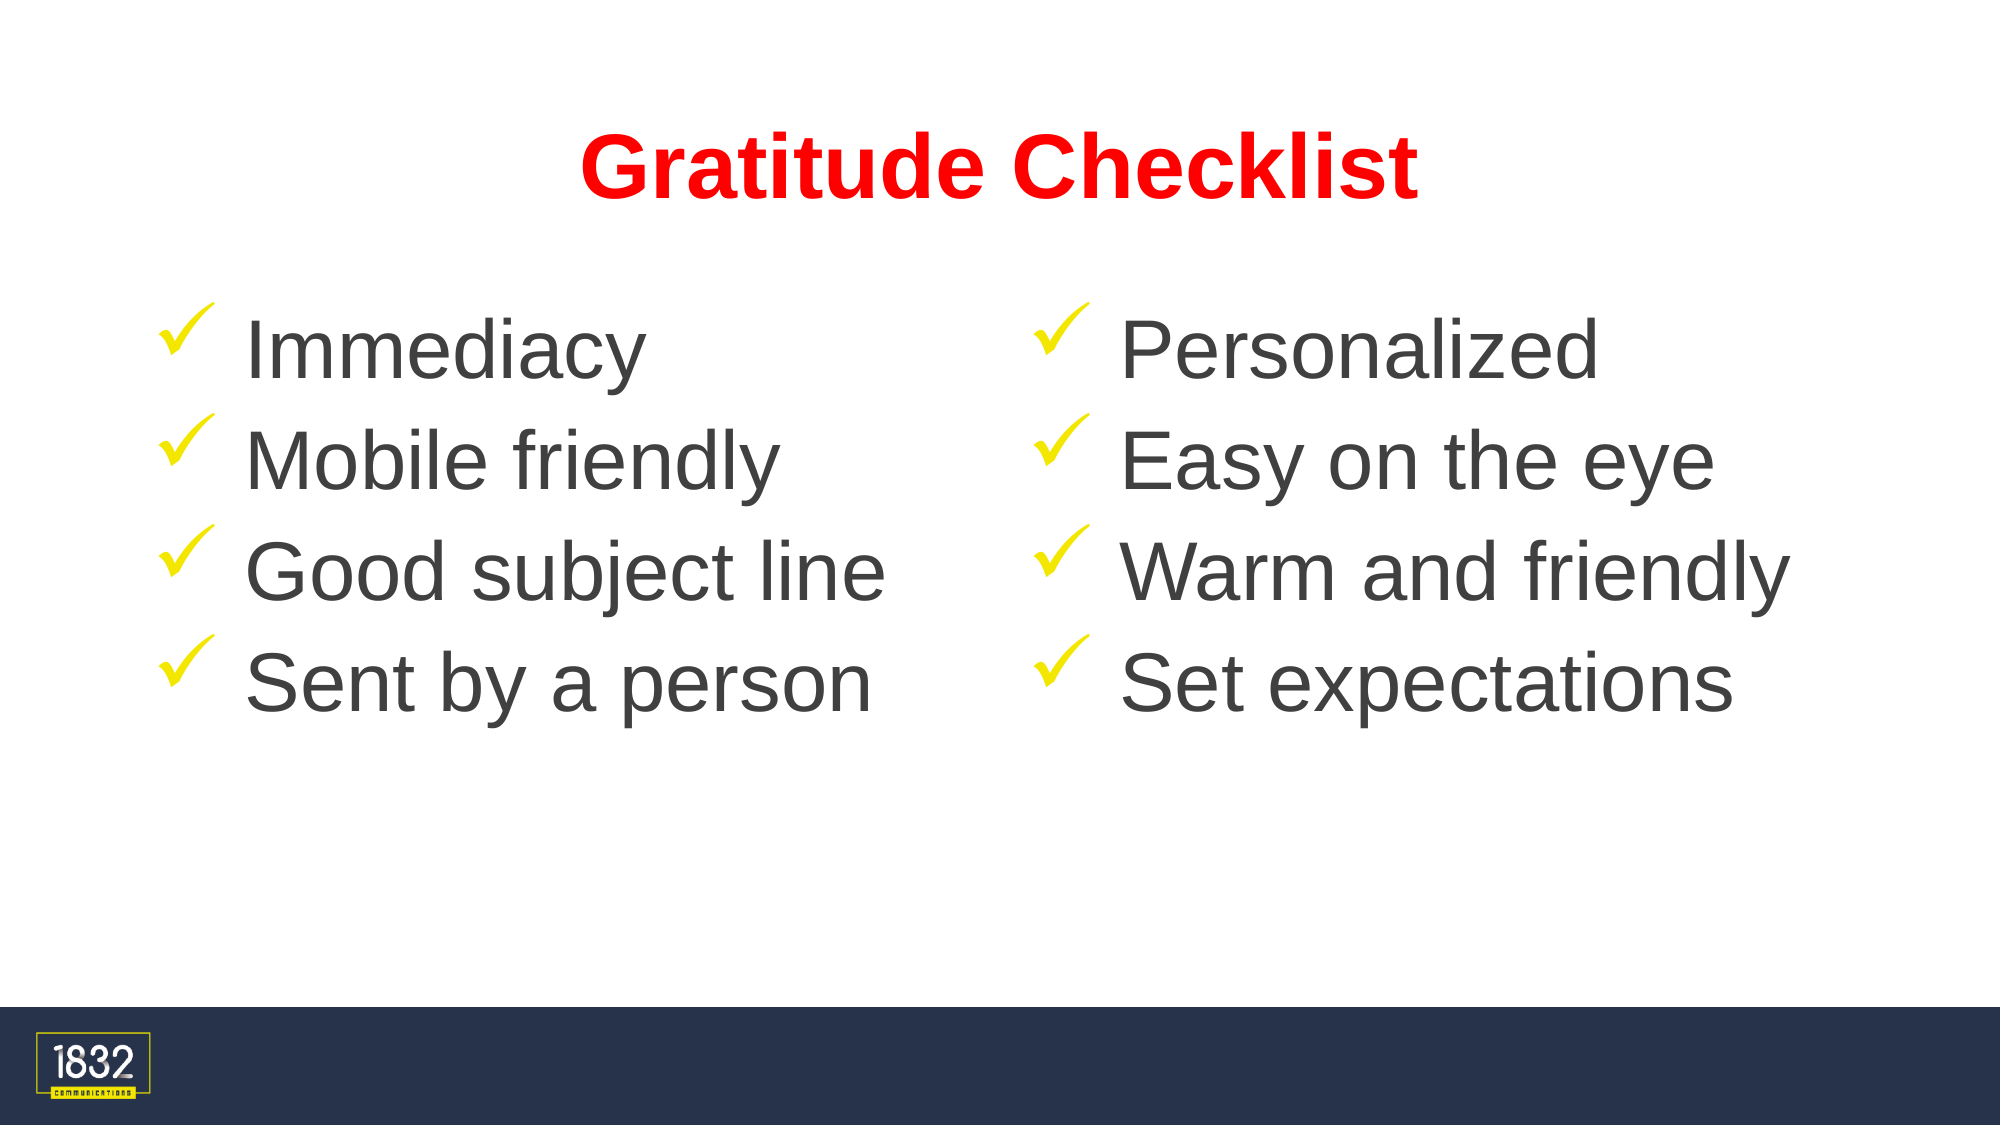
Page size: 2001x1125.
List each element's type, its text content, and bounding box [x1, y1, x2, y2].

list Personalized Easy on the eye Warm and friendly Set expectations [1012, 299, 1863, 1014]
list Immediacy Mobile friendly Good subject line Sent by a person [137, 299, 988, 1014]
title Gratitude Checklist [137, 59, 1863, 278]
picture [34, 1030, 152, 1101]
text_box [0, 1006, 2000, 1125]
